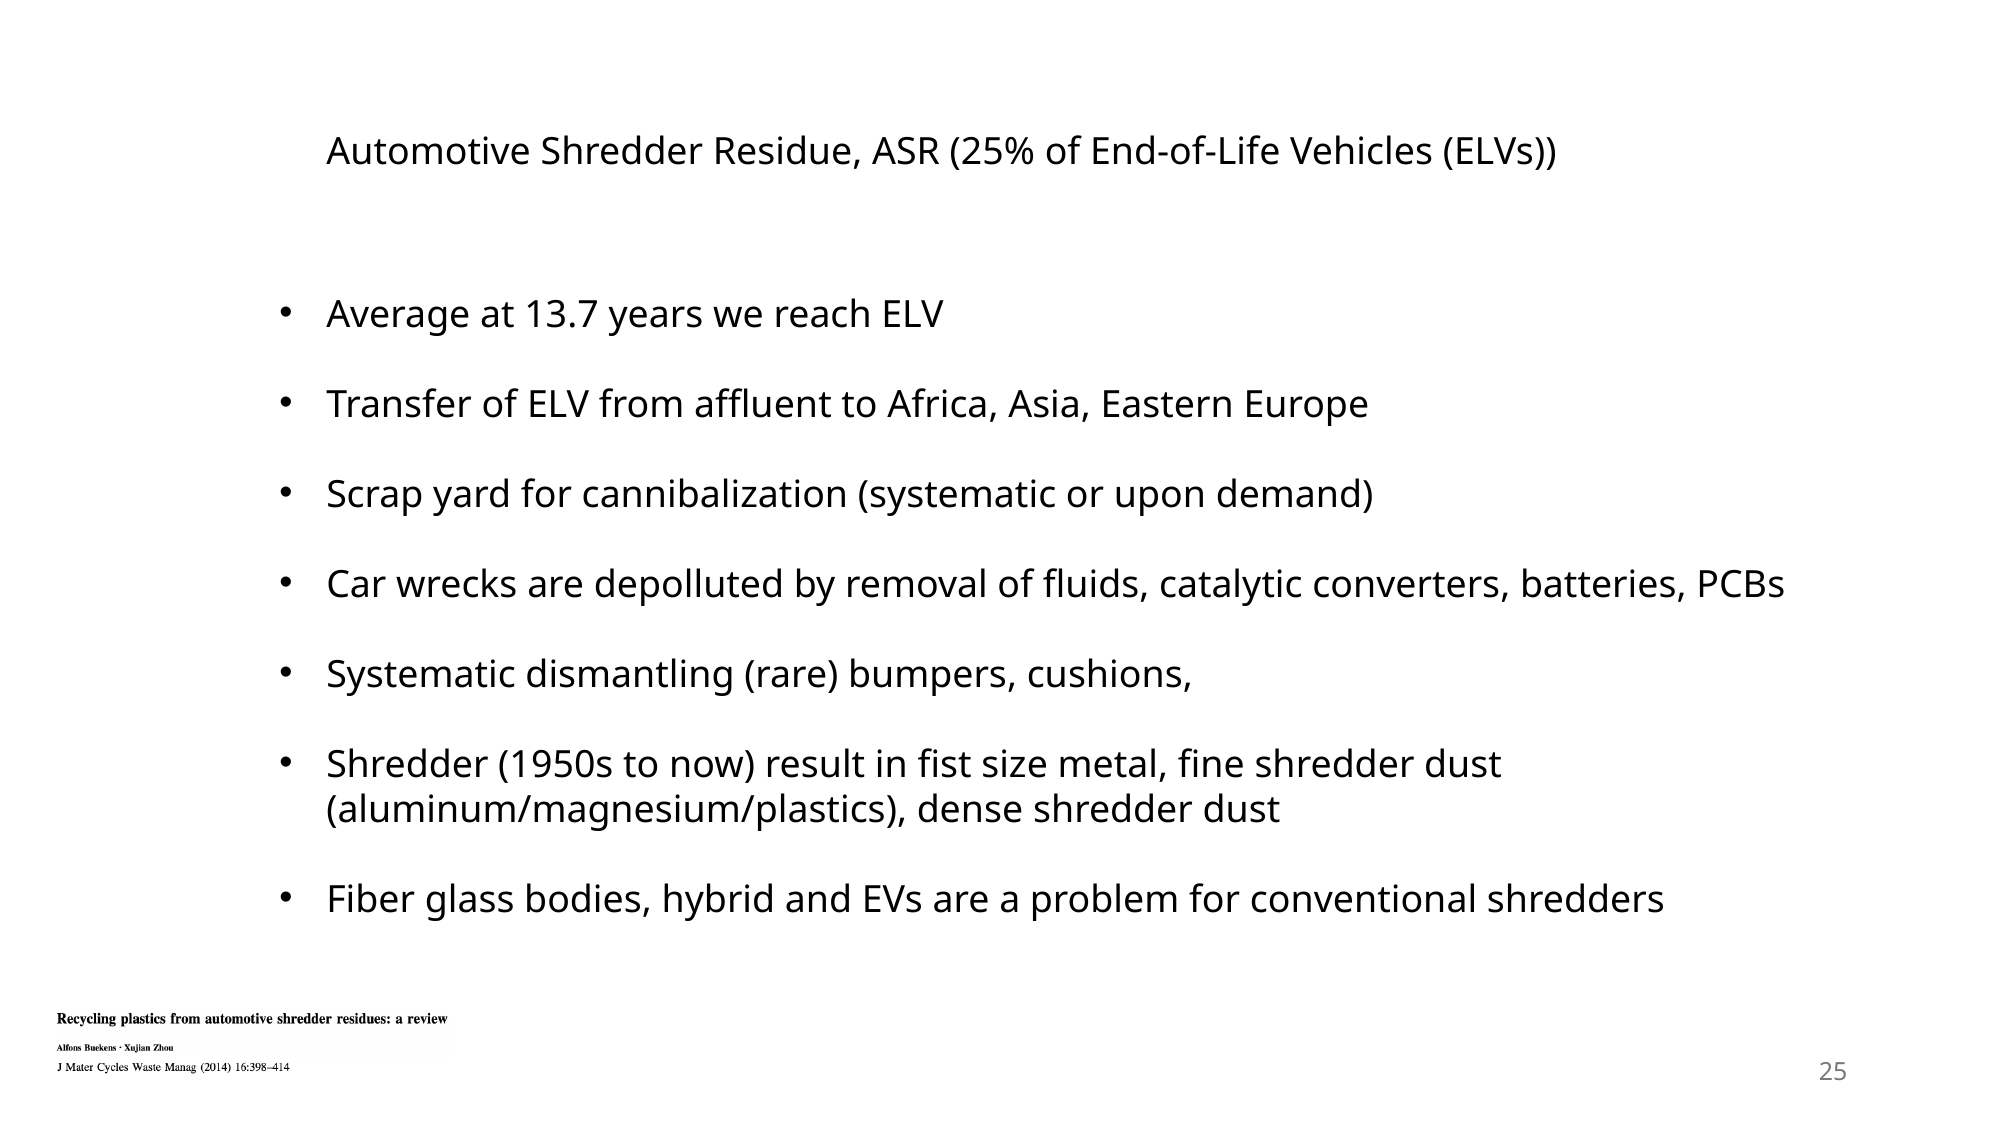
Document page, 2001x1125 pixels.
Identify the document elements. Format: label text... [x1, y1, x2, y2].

text_box Average at 13.7 years we reach ELV Transfer of ELV from affluent to Africa, Asia, Eastern Europe Scrap yard for cannibalization (systematic or upon demand) Car wrecks are depolluted by removal of fluids, catalytic converters, batteries, PCBs Systematic dismantling (rare) bumpers, cushions, Shredder (1950s to now) result in fist size metal, fine shredder dust (aluminum/magnesium/plastics), dense shredder dust Fiber glass bodies, hybrid and EVs are a problem for conventional shredders [264, 282, 1879, 927]
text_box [54, 1009, 451, 1076]
text_box Automotive Shredder Residue, ASR (25% of End-of-Life Vehicles (ELVs)) [311, 119, 1573, 180]
slide_number 25 [1412, 1042, 1863, 1103]
